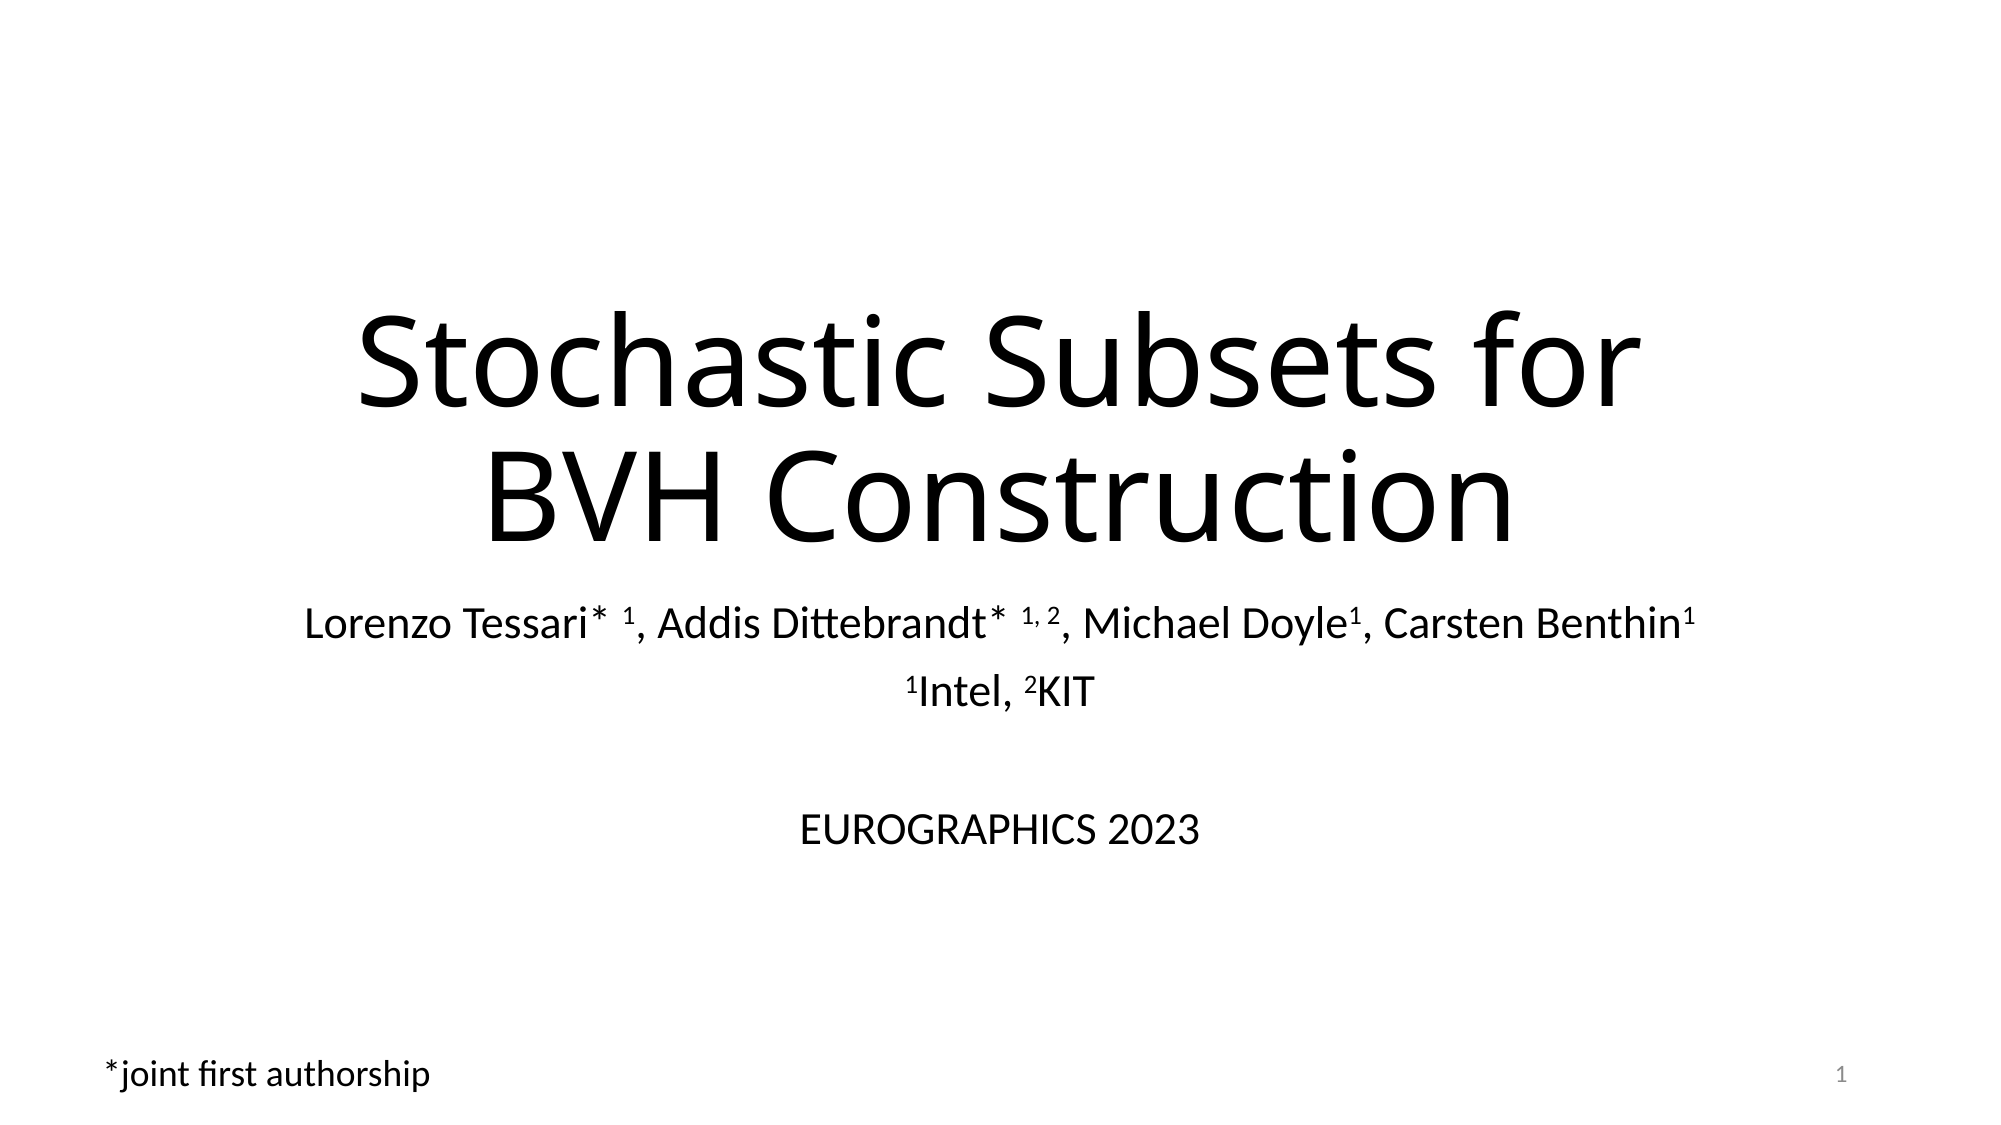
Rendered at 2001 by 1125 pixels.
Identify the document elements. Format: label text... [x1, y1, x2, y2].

subtitle Lorenzo Tessari* 1, Addis Dittebrandt* 1, 2, Michael Doyle1, Carsten Benthin1 1Intel, 2KIT EUROGRAPHICS 2023 [185, 590, 1815, 863]
text_box *joint first authorship [87, 1041, 1088, 1102]
title Stochastic Subsets for BVH Construction [249, 184, 1750, 576]
slide_number 1 [1412, 1042, 1863, 1103]
